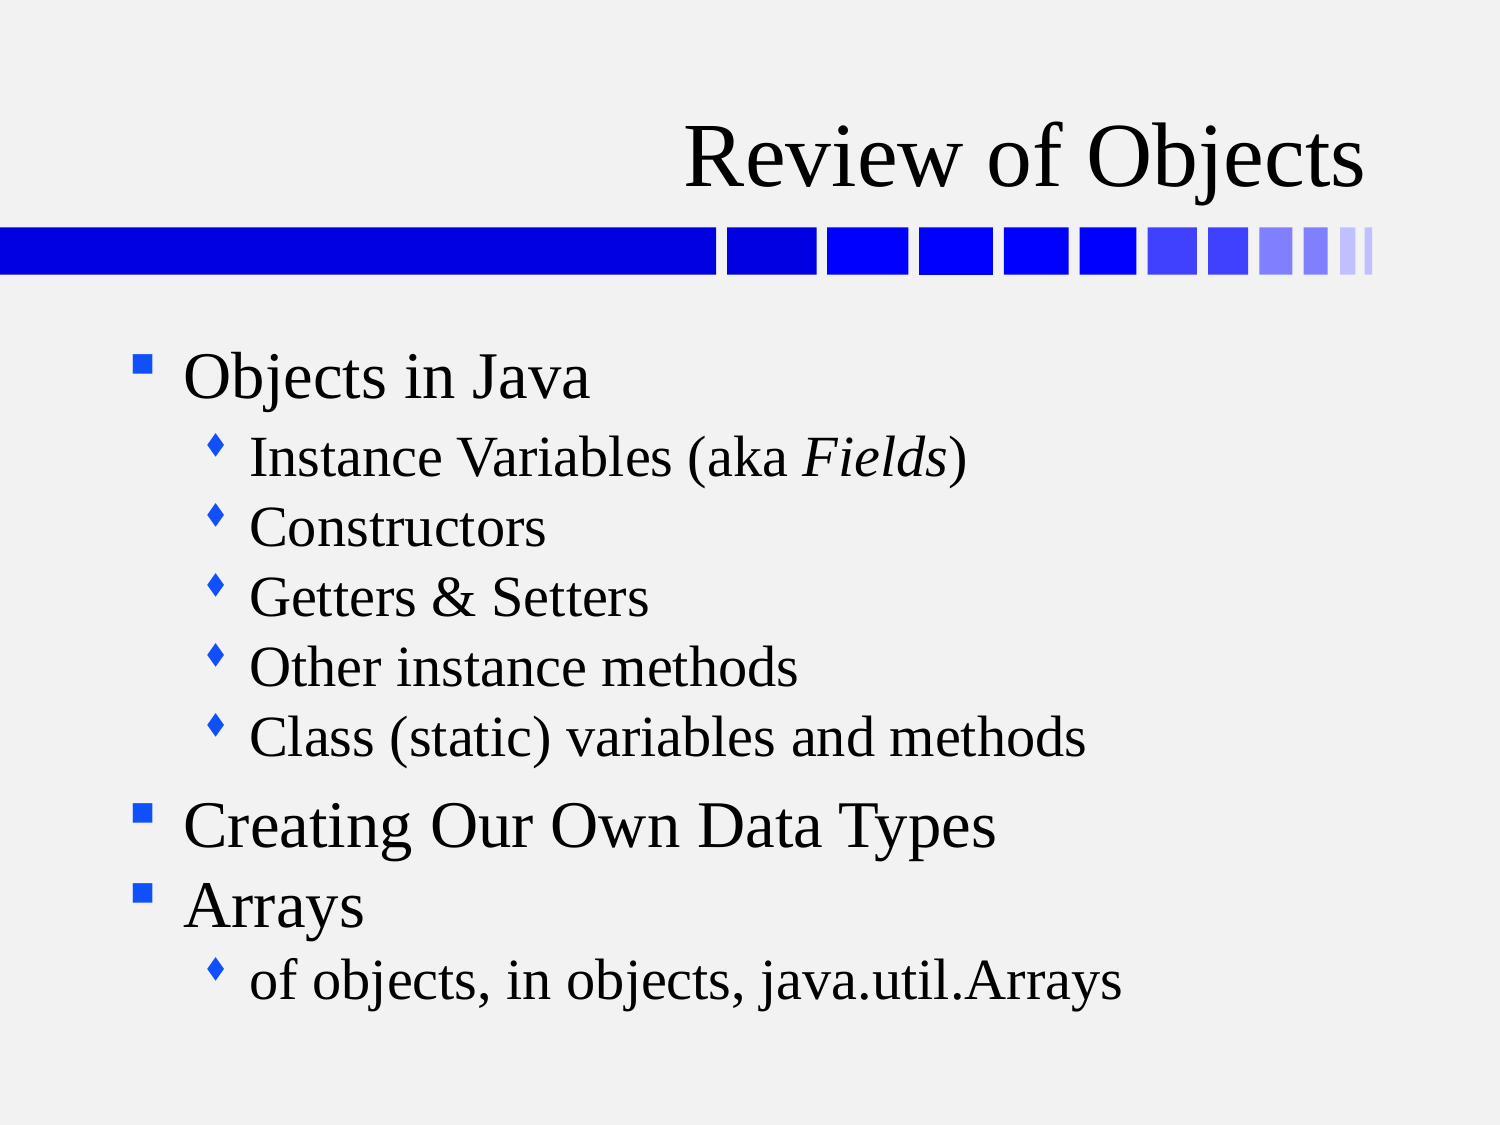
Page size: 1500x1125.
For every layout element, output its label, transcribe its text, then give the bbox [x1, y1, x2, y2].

list Objects in Java Instance Variables (aka Fields) Constructors Getters & Setters Other instance methods Class (static) variables and methods Creating Our Own Data Types Arrays of objects, in objects, java.util.Arrays [111, 324, 1388, 1012]
title Review of Objects [109, 27, 1383, 213]
